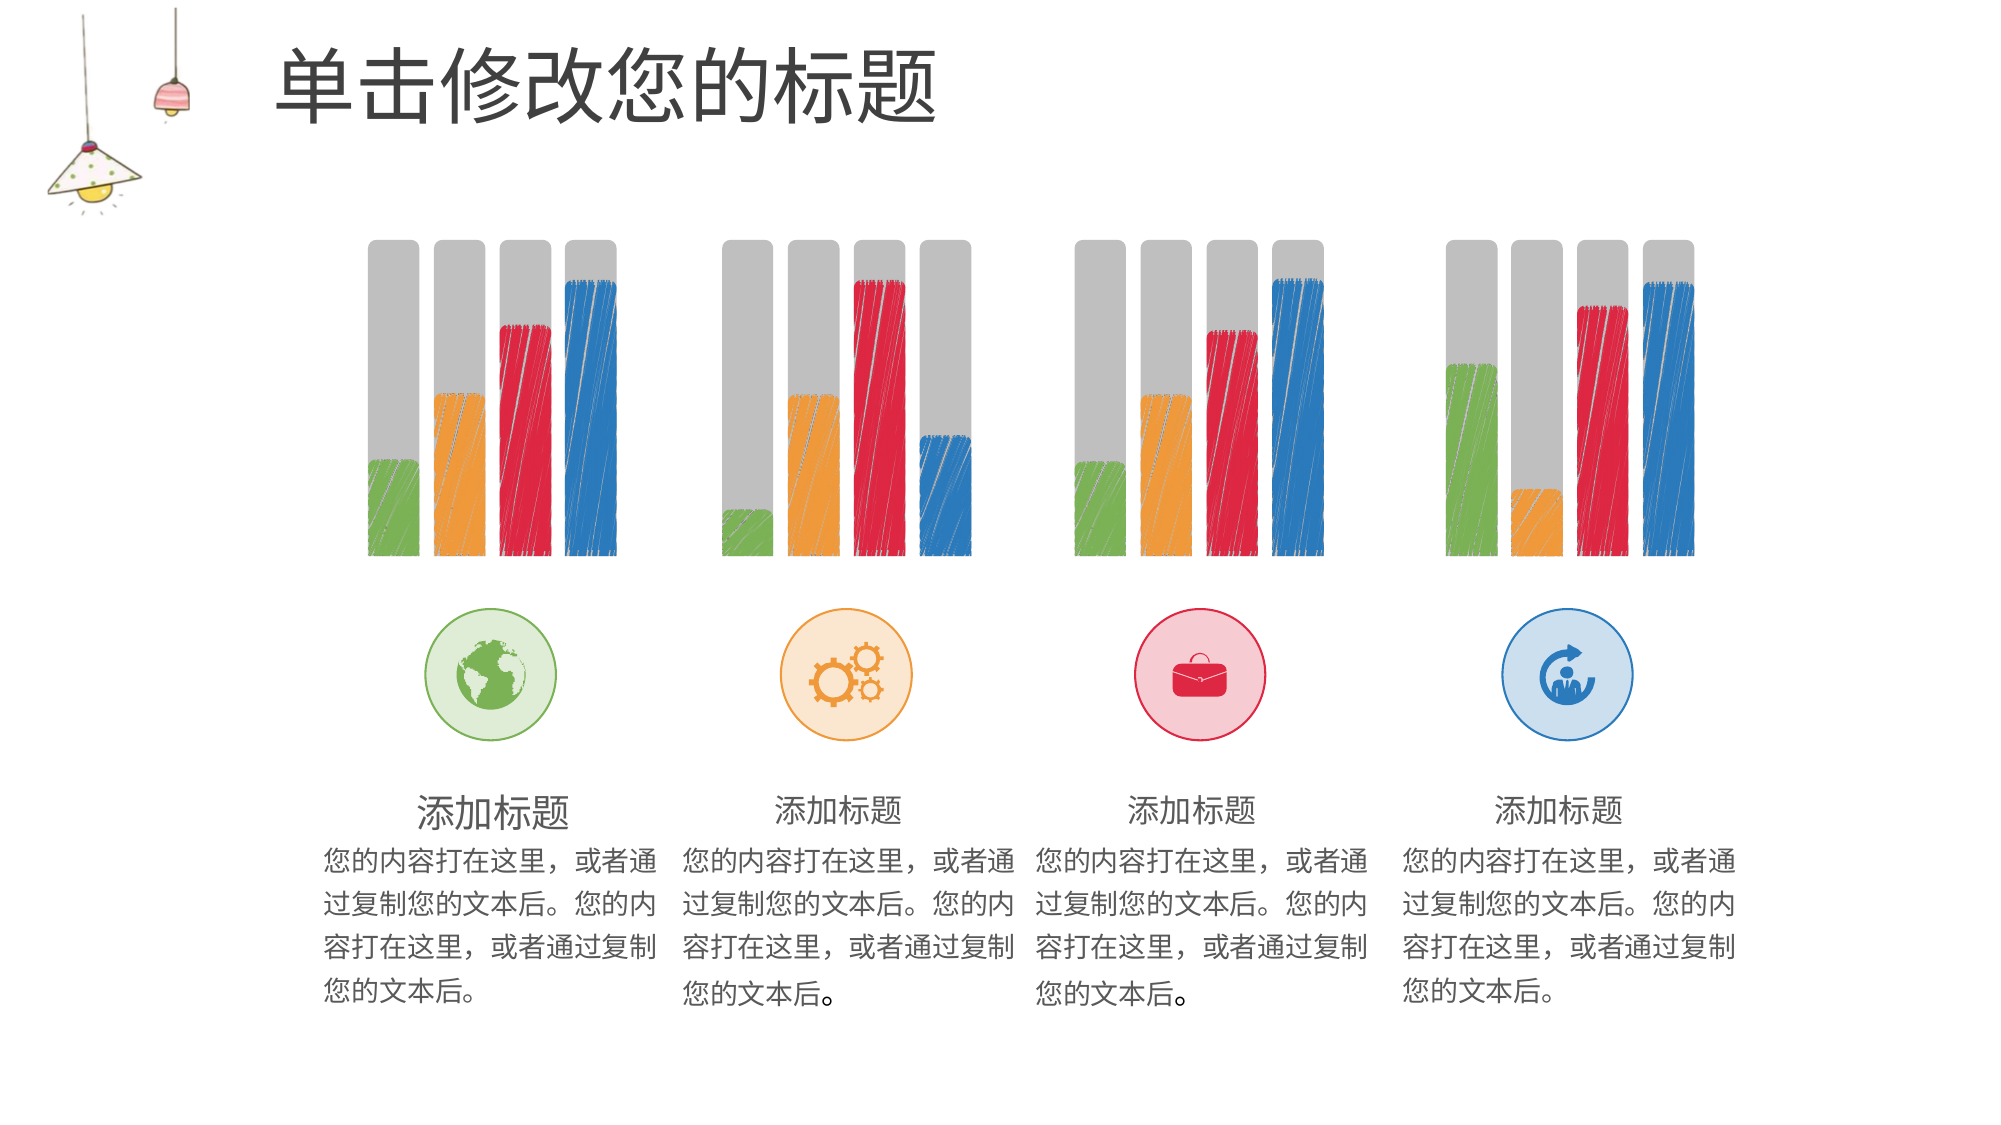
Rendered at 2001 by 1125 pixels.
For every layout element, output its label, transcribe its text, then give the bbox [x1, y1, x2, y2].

text_box [1140, 239, 1192, 400]
text_box [1140, 394, 1192, 557]
text_box [808, 641, 884, 708]
text_box [367, 459, 420, 557]
text_box [1272, 278, 1324, 557]
text_box [1074, 239, 1126, 467]
text_box 添加标题 [400, 758, 709, 839]
text_box [919, 239, 972, 441]
text_box [919, 435, 972, 557]
text_box [1539, 644, 1596, 706]
text_box [1577, 239, 1629, 312]
text_box [433, 239, 486, 401]
text_box [787, 239, 840, 401]
text_box [1206, 239, 1258, 336]
text_box [722, 509, 774, 557]
text_box 添加标题 [758, 765, 1067, 832]
text_box [1074, 461, 1126, 557]
text_box [1445, 363, 1498, 557]
text_box [1511, 488, 1563, 557]
text_box [499, 239, 552, 331]
text_box [367, 239, 420, 467]
text_box [564, 279, 617, 557]
picture [39, 7, 197, 225]
text_box [433, 393, 486, 557]
text_box 您的内容打在这里，或者通过复制您的文本后。您的内容打在这里，或者通过复制您的文本后。 [1019, 825, 1385, 1019]
text_box [853, 279, 906, 557]
text_box 单击修改您的标题 [258, 26, 1153, 142]
text_box [1135, 609, 1266, 741]
text_box 添加标题 [1111, 765, 1421, 832]
text_box [722, 239, 774, 516]
text_box [1511, 239, 1563, 493]
text_box [853, 239, 906, 286]
text_box [499, 324, 552, 557]
text_box [1642, 281, 1695, 557]
text_box [1577, 305, 1629, 557]
text_box [787, 394, 840, 557]
text_box 您的内容打在这里，或者通过复制您的文本后。您的内容打在这里，或者通过复制您的文本后。 [307, 825, 666, 1015]
text_box [564, 239, 617, 287]
text_box [1206, 330, 1258, 557]
text_box [780, 609, 912, 741]
text_box [1642, 239, 1695, 289]
text_box [1502, 609, 1633, 741]
text_box 添加标题 [1478, 765, 1788, 832]
text_box 您的内容打在这里，或者通过复制您的文本后。您的内容打在这里，或者通过复制您的文本后。 [1386, 825, 1752, 1015]
text_box [456, 639, 526, 710]
text_box 您的内容打在这里，或者通过复制您的文本后。您的内容打在这里，或者通过复制您的文本后。 [666, 825, 1019, 1019]
text_box [1445, 239, 1498, 370]
text_box [1172, 652, 1227, 697]
text_box [425, 609, 556, 741]
text_box [1272, 239, 1324, 283]
